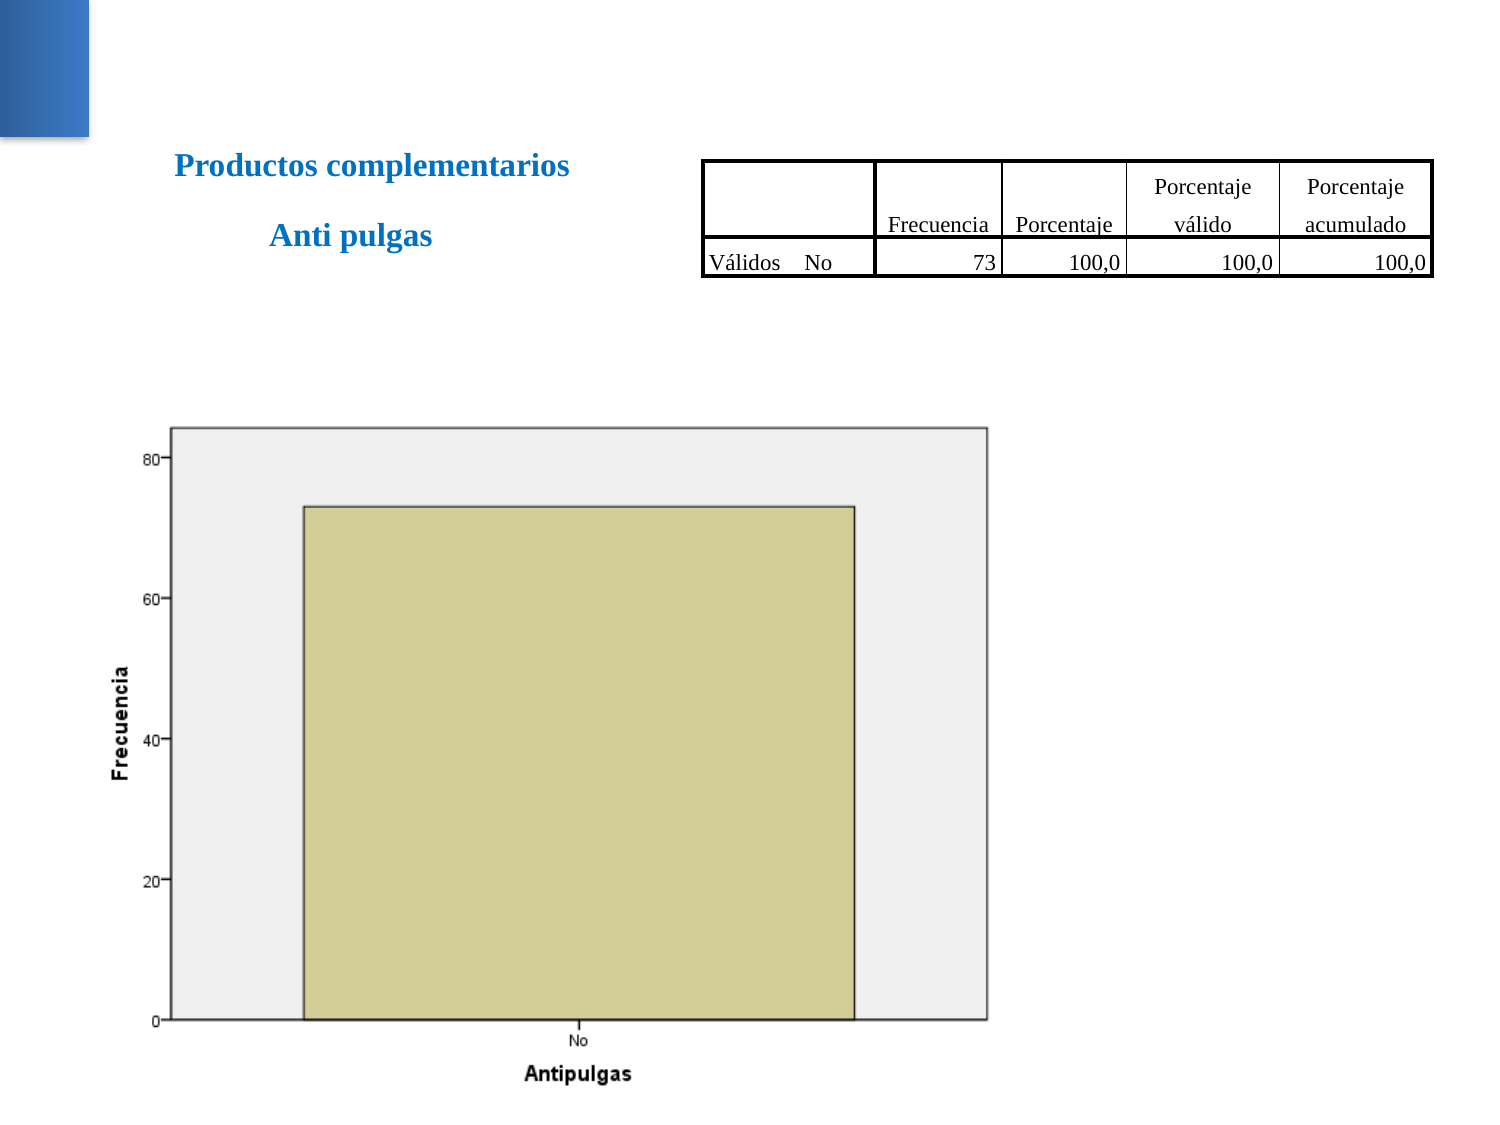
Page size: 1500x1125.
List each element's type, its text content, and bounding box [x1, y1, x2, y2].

table_header Frecuencia [877, 163, 1001, 235]
table_cell No [798, 239, 873, 274]
table_header Porcentaje válido [1127, 163, 1279, 235]
table_cell Válidos [705, 239, 798, 274]
table_header Porcentaje [1003, 163, 1126, 235]
table_cell 100,0 [1003, 239, 1126, 274]
table_cell 100,0 [1280, 239, 1430, 274]
table_cell 100,0 [1127, 239, 1279, 274]
text_box Productos complementarios [159, 135, 609, 230]
table_header [705, 163, 873, 235]
table_header Porcentaje acumulado [1280, 163, 1430, 235]
picture [86, 422, 999, 1107]
text_box [0, 0, 89, 138]
table_cell 73 [877, 239, 1001, 274]
text_box Anti pulgas [254, 230, 449, 301]
